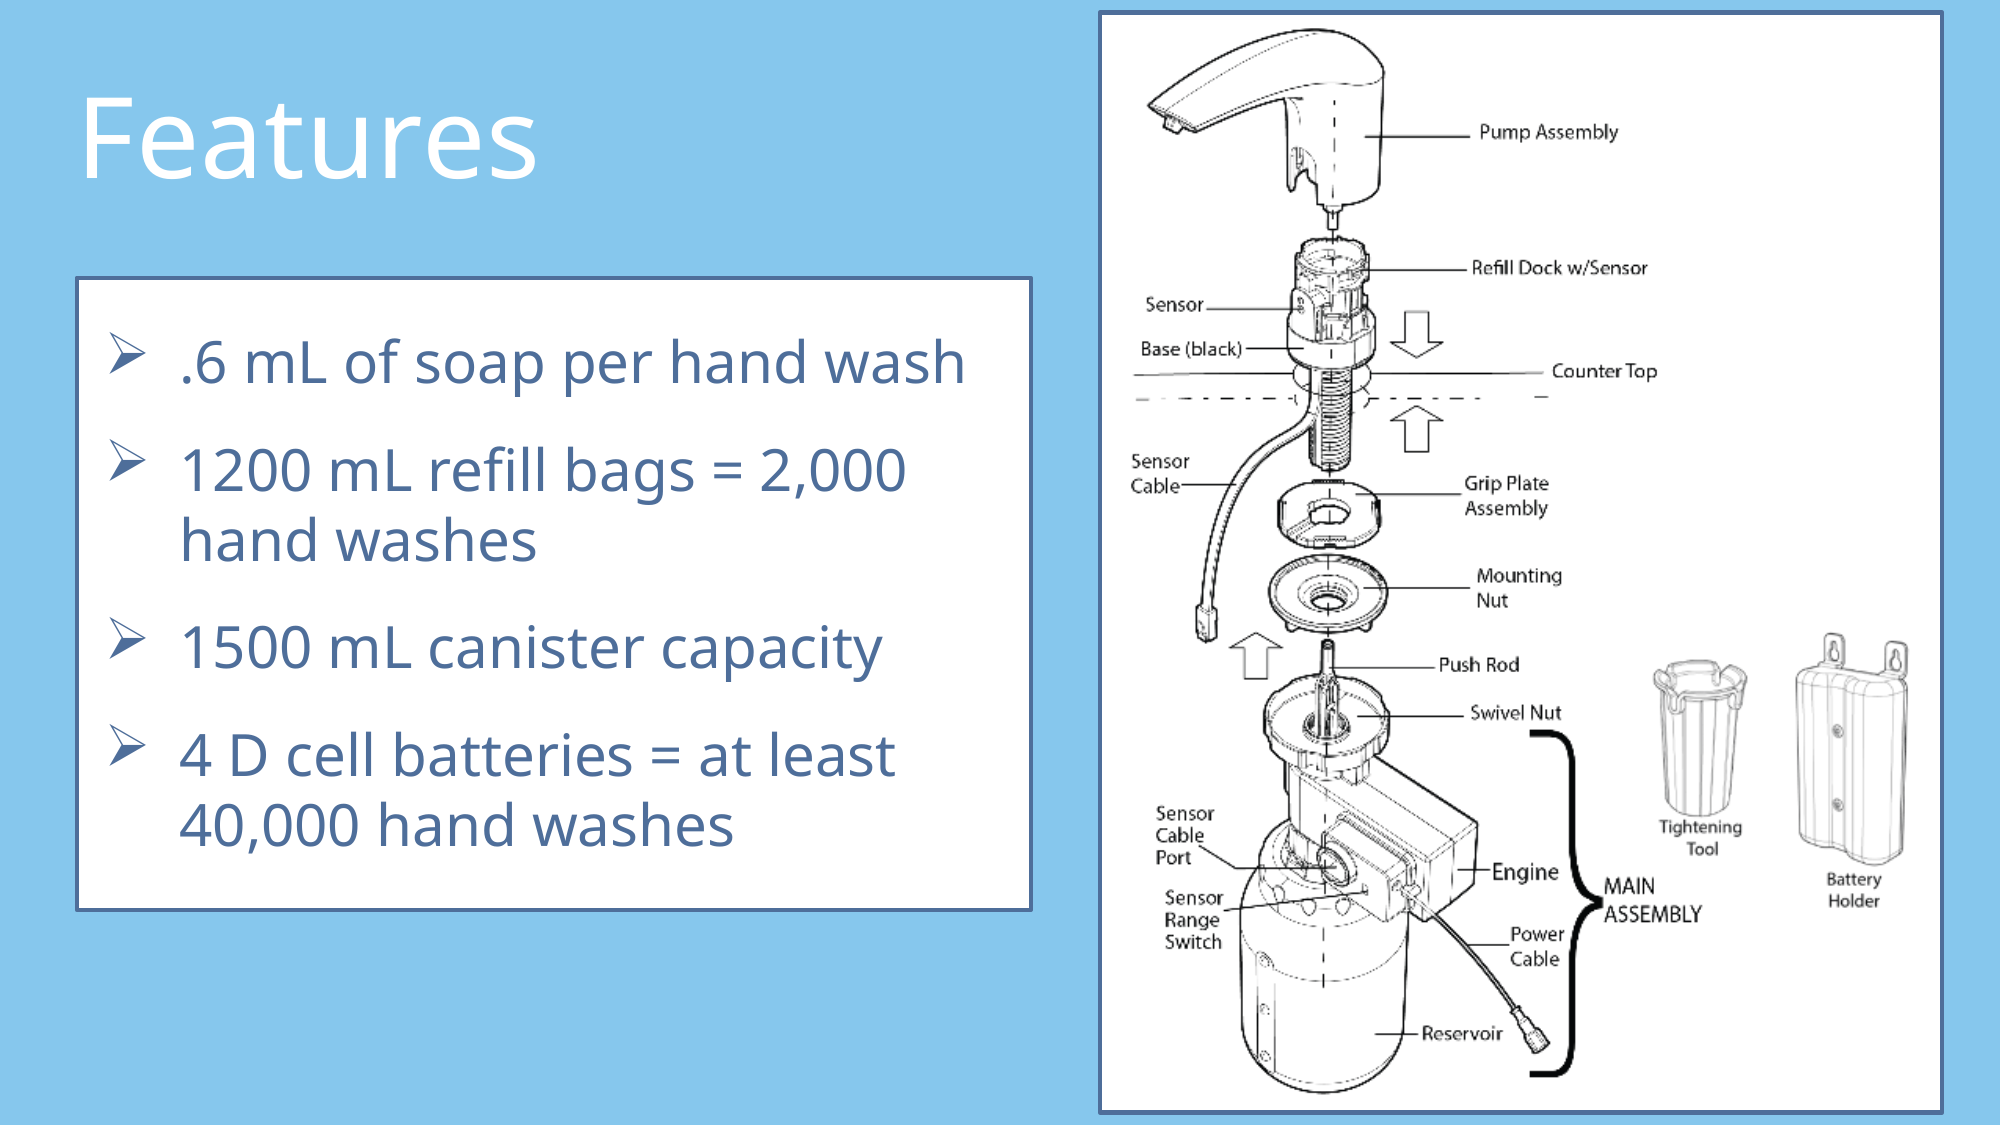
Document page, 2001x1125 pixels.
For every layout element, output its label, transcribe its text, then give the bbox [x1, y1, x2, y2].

text_box .6 mL of soap per hand wash 1200 mL refill bags = 2,000 hand washes 1500 mL canister capacity 4 D cell batteries = at least 40,000 hand washes [104, 325, 1000, 859]
text_box Features [76, 121, 809, 201]
text_box [76, 277, 1031, 911]
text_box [1099, 12, 1943, 1113]
